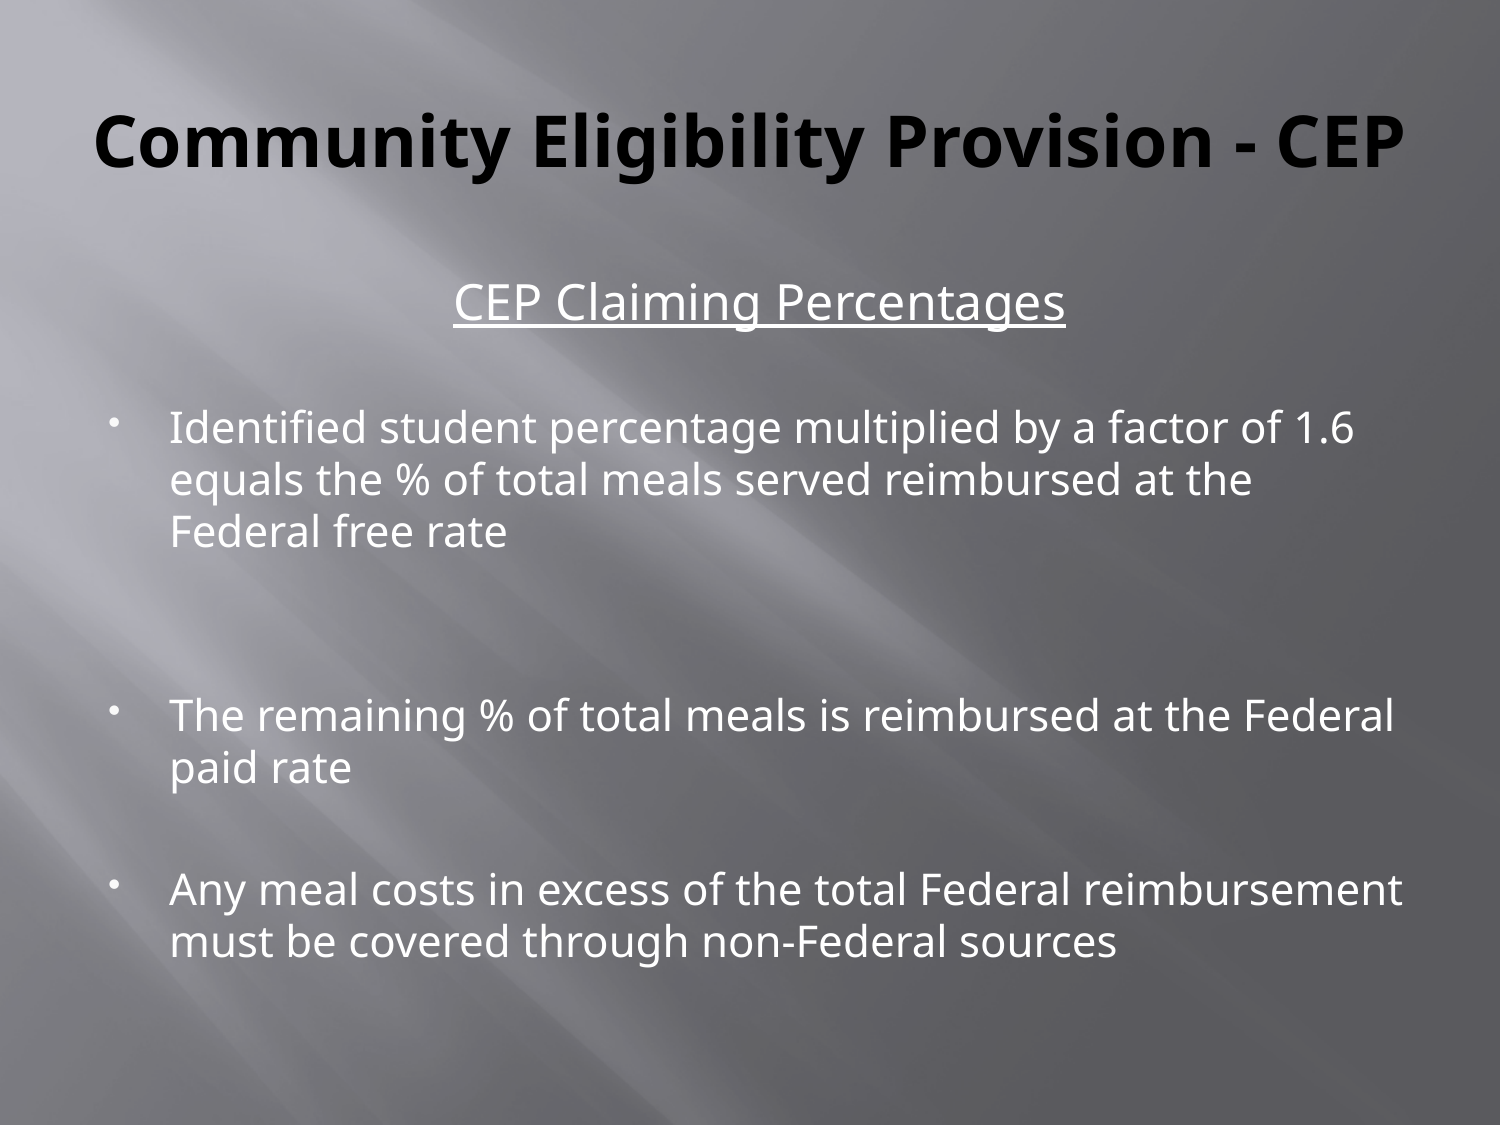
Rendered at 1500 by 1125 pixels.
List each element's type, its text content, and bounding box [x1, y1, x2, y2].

list CEP Claiming Percentages Identified student percentage multiplied by a factor of 1.6 equals the % of total meals served reimbursed at the Federal free rate The remaining % of total meals is reimbursed at the Federal paid rate Any meal costs in excess of the total Federal reimbursement must be covered through non-Federal sources [75, 262, 1425, 1035]
title Community Eligibility Provision - CEP [75, 45, 1425, 233]
